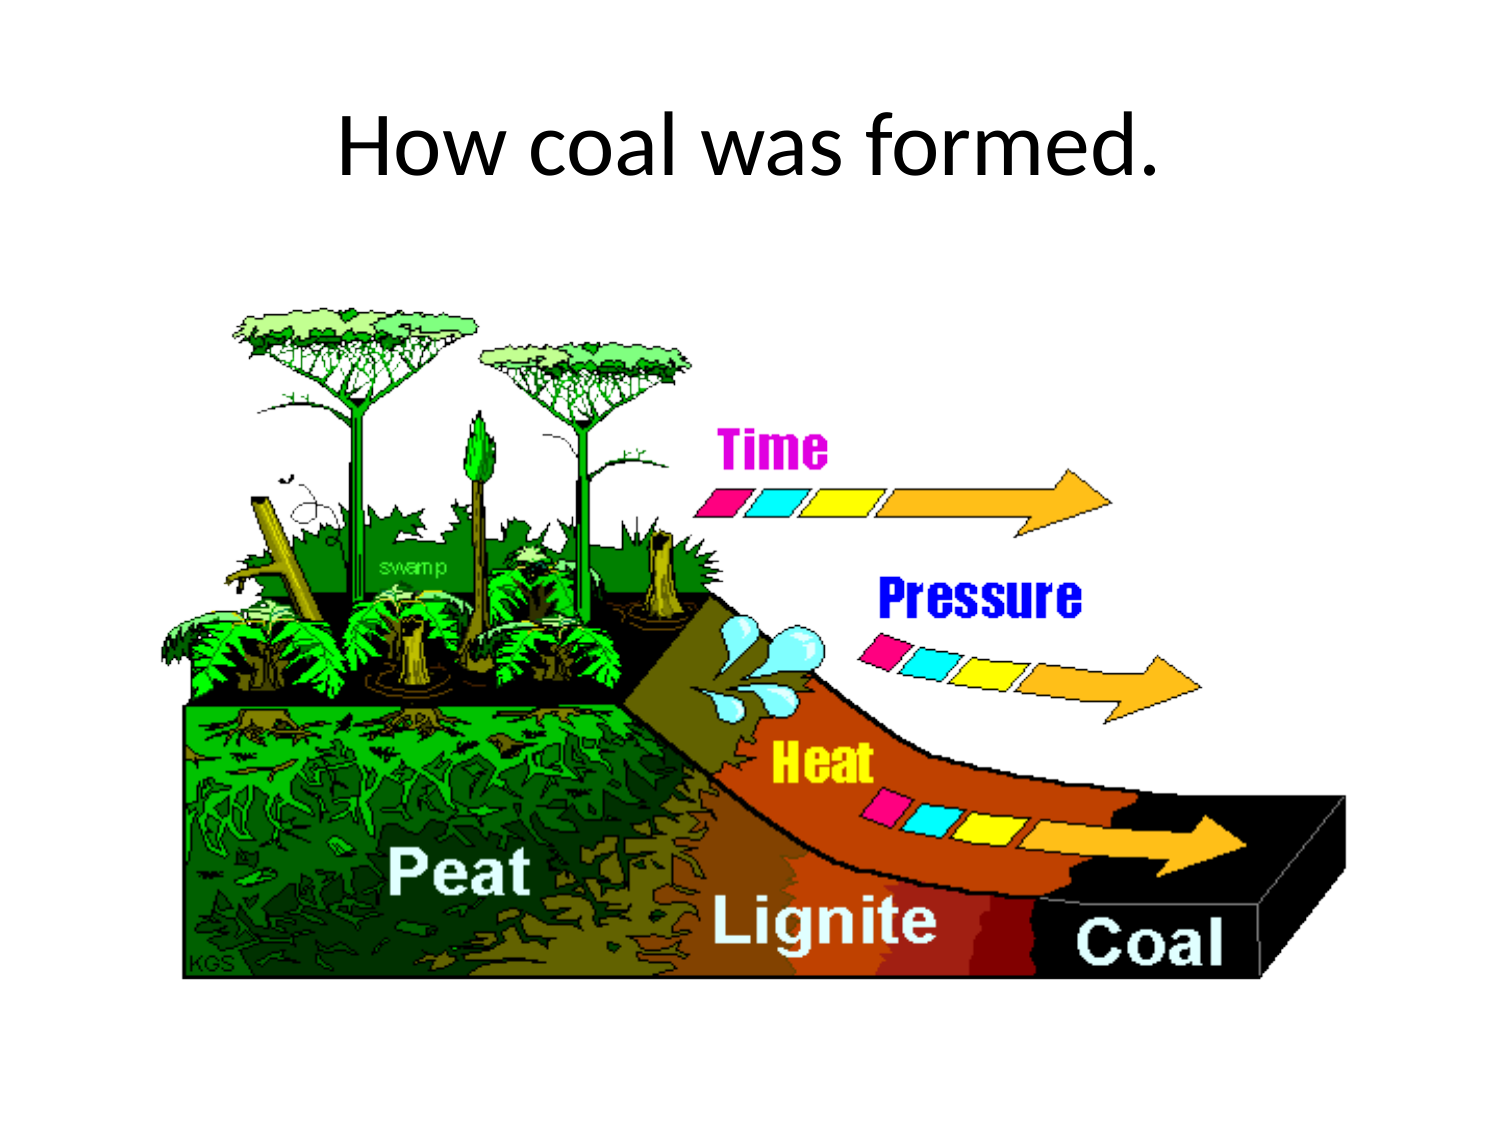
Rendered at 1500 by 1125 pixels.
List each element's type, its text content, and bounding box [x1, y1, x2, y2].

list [147, 290, 1353, 1000]
title How coal was formed. [75, 45, 1425, 233]
